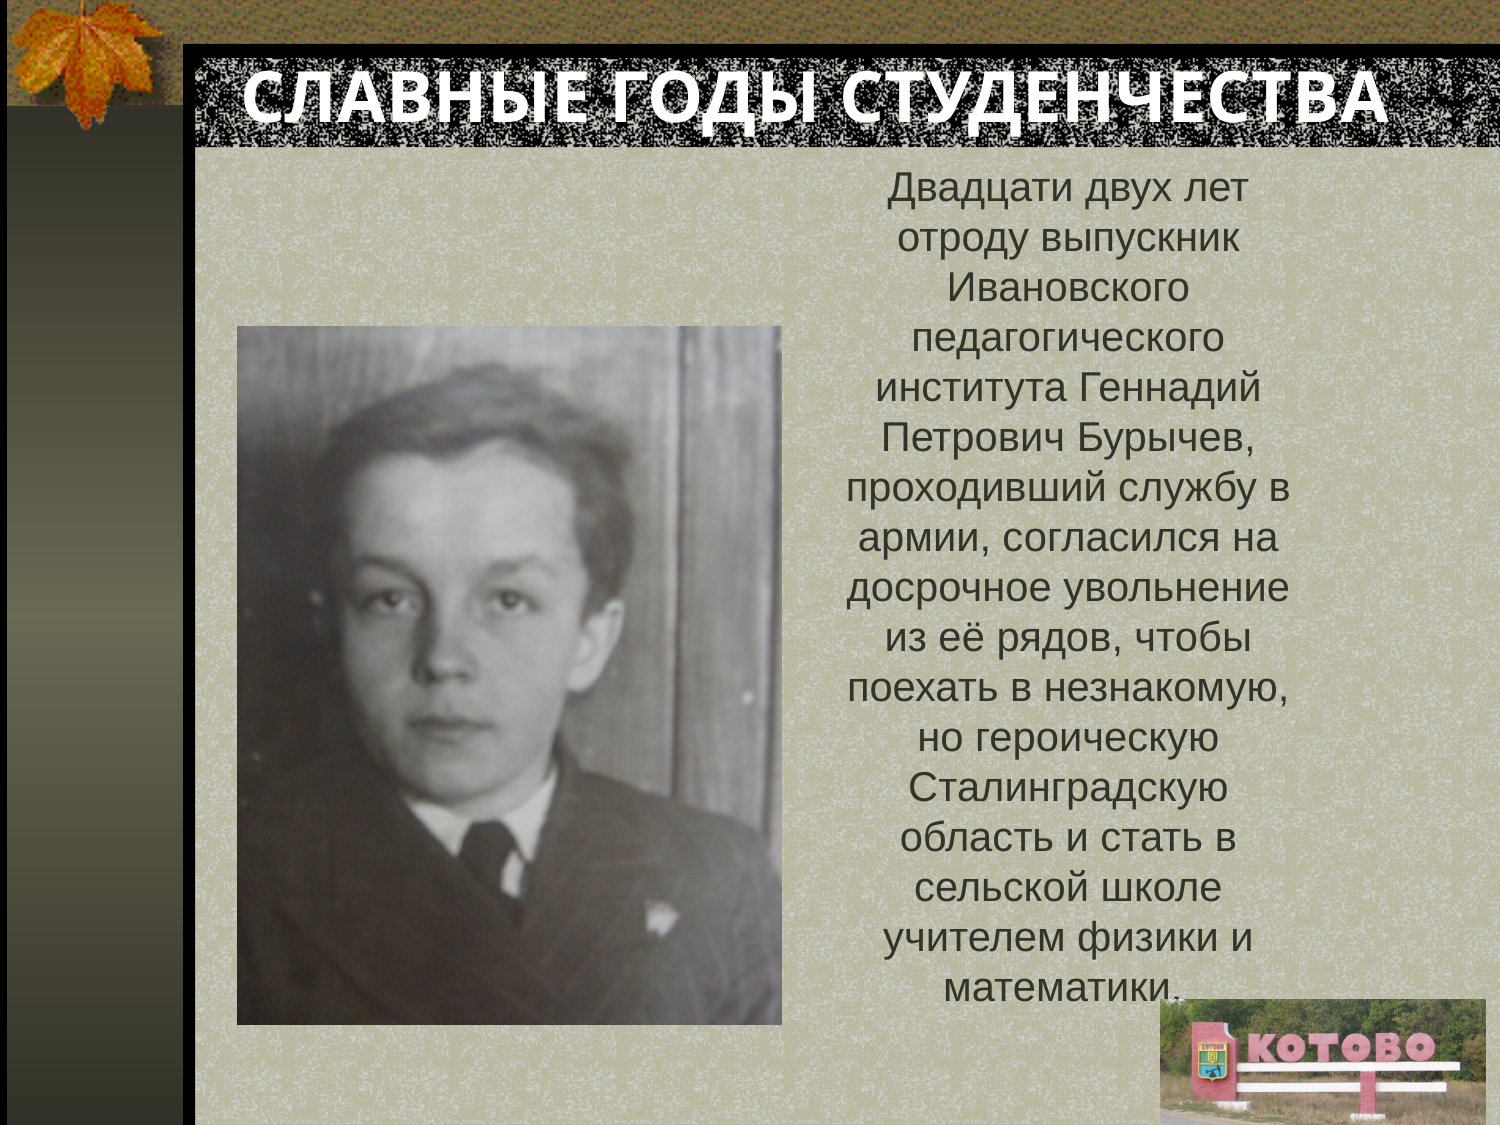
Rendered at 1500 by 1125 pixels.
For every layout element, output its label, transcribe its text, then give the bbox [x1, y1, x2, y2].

text_box Двадцати двух лет отроду выпускник Ивановского педагогического института Геннадий Петрович Бурычев, проходивший службу в армии, согласился на досрочное увольнение из её рядов, чтобы поехать в незнакомую, но героическую Сталинградскую область и стать в сельской школе учителем физики и математики. [820, 152, 1317, 1018]
picture [7, 0, 224, 130]
picture [196, 58, 1500, 1125]
title СЛАВНЫЕ ГОДЫ СТУДЕНЧЕСТВА [224, 0, 1500, 188]
